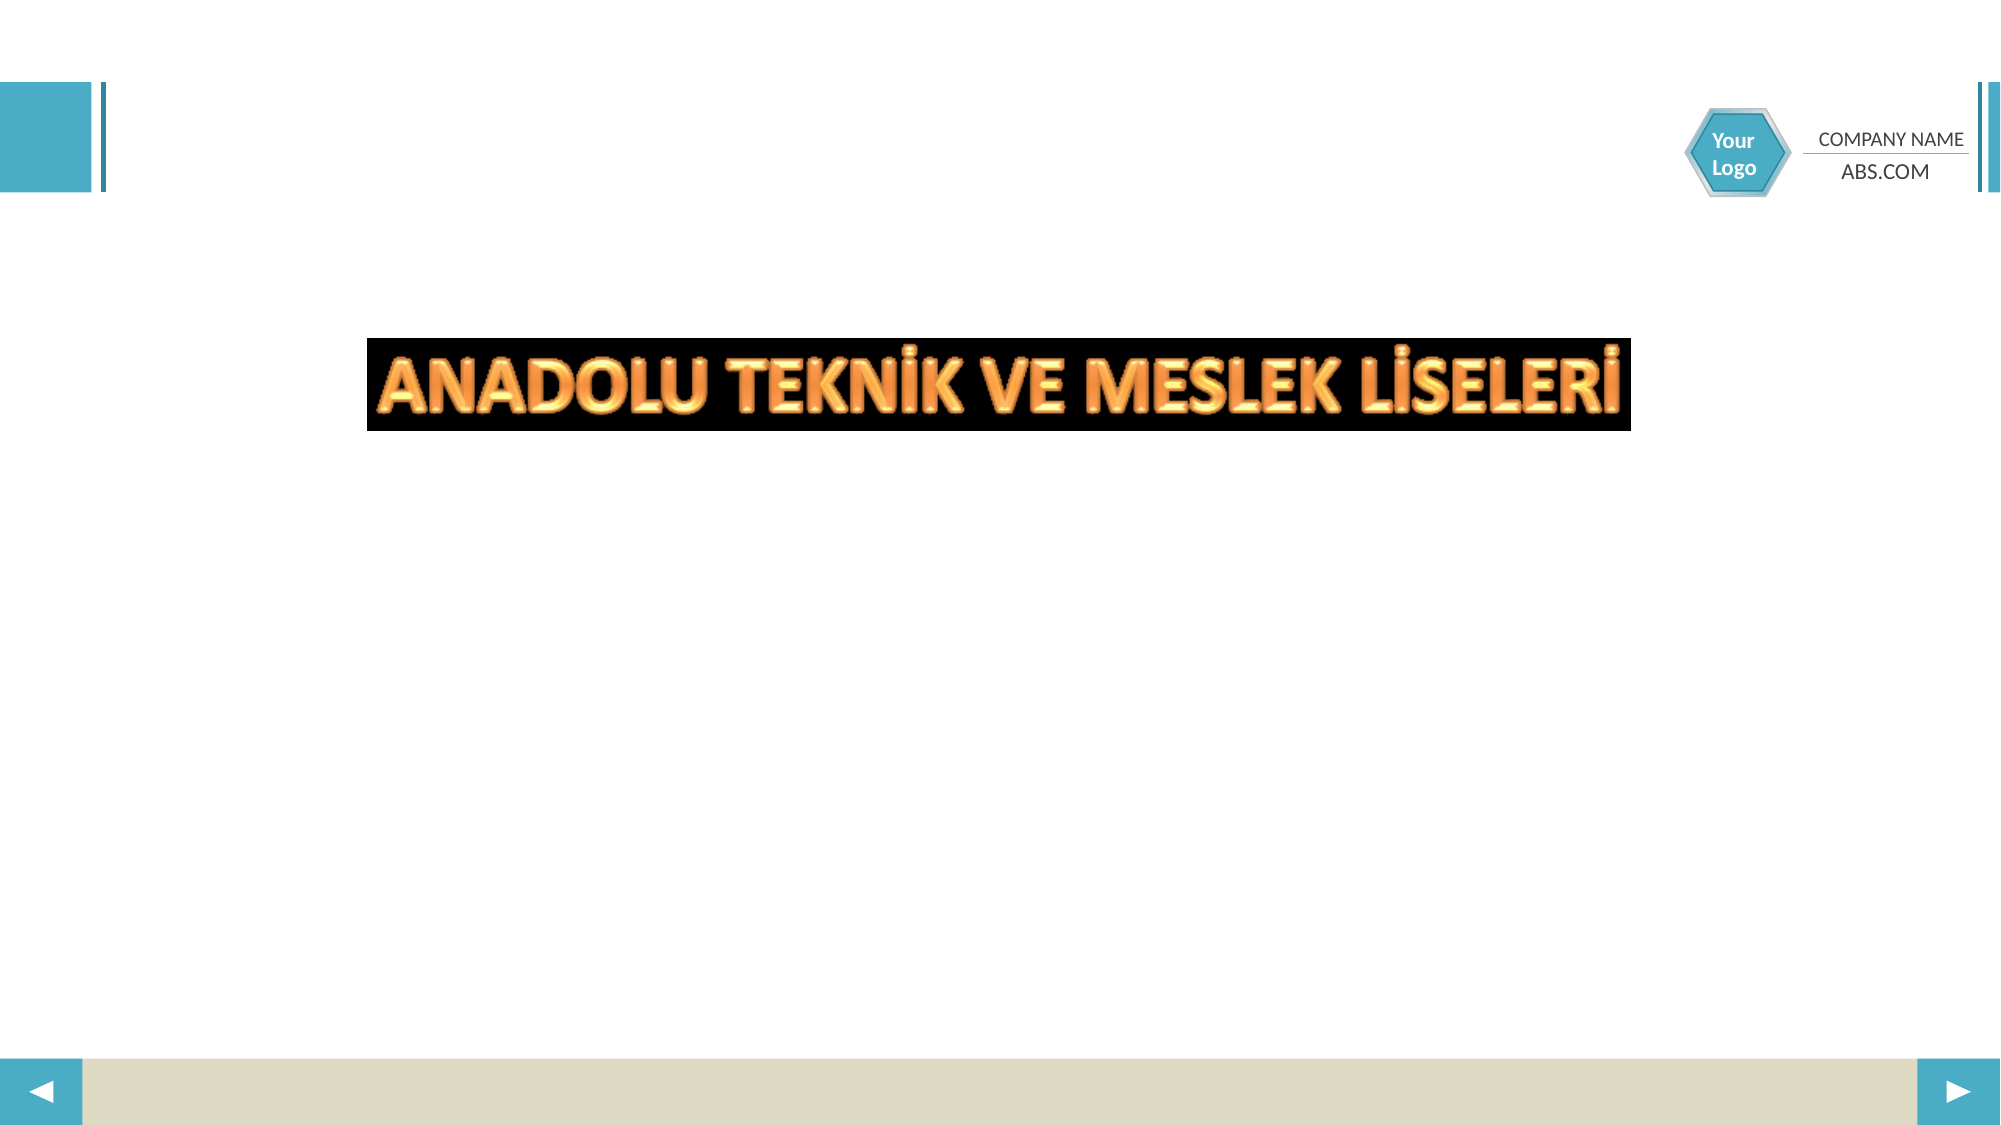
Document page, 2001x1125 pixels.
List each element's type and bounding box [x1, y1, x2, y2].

picture [367, 337, 1631, 431]
